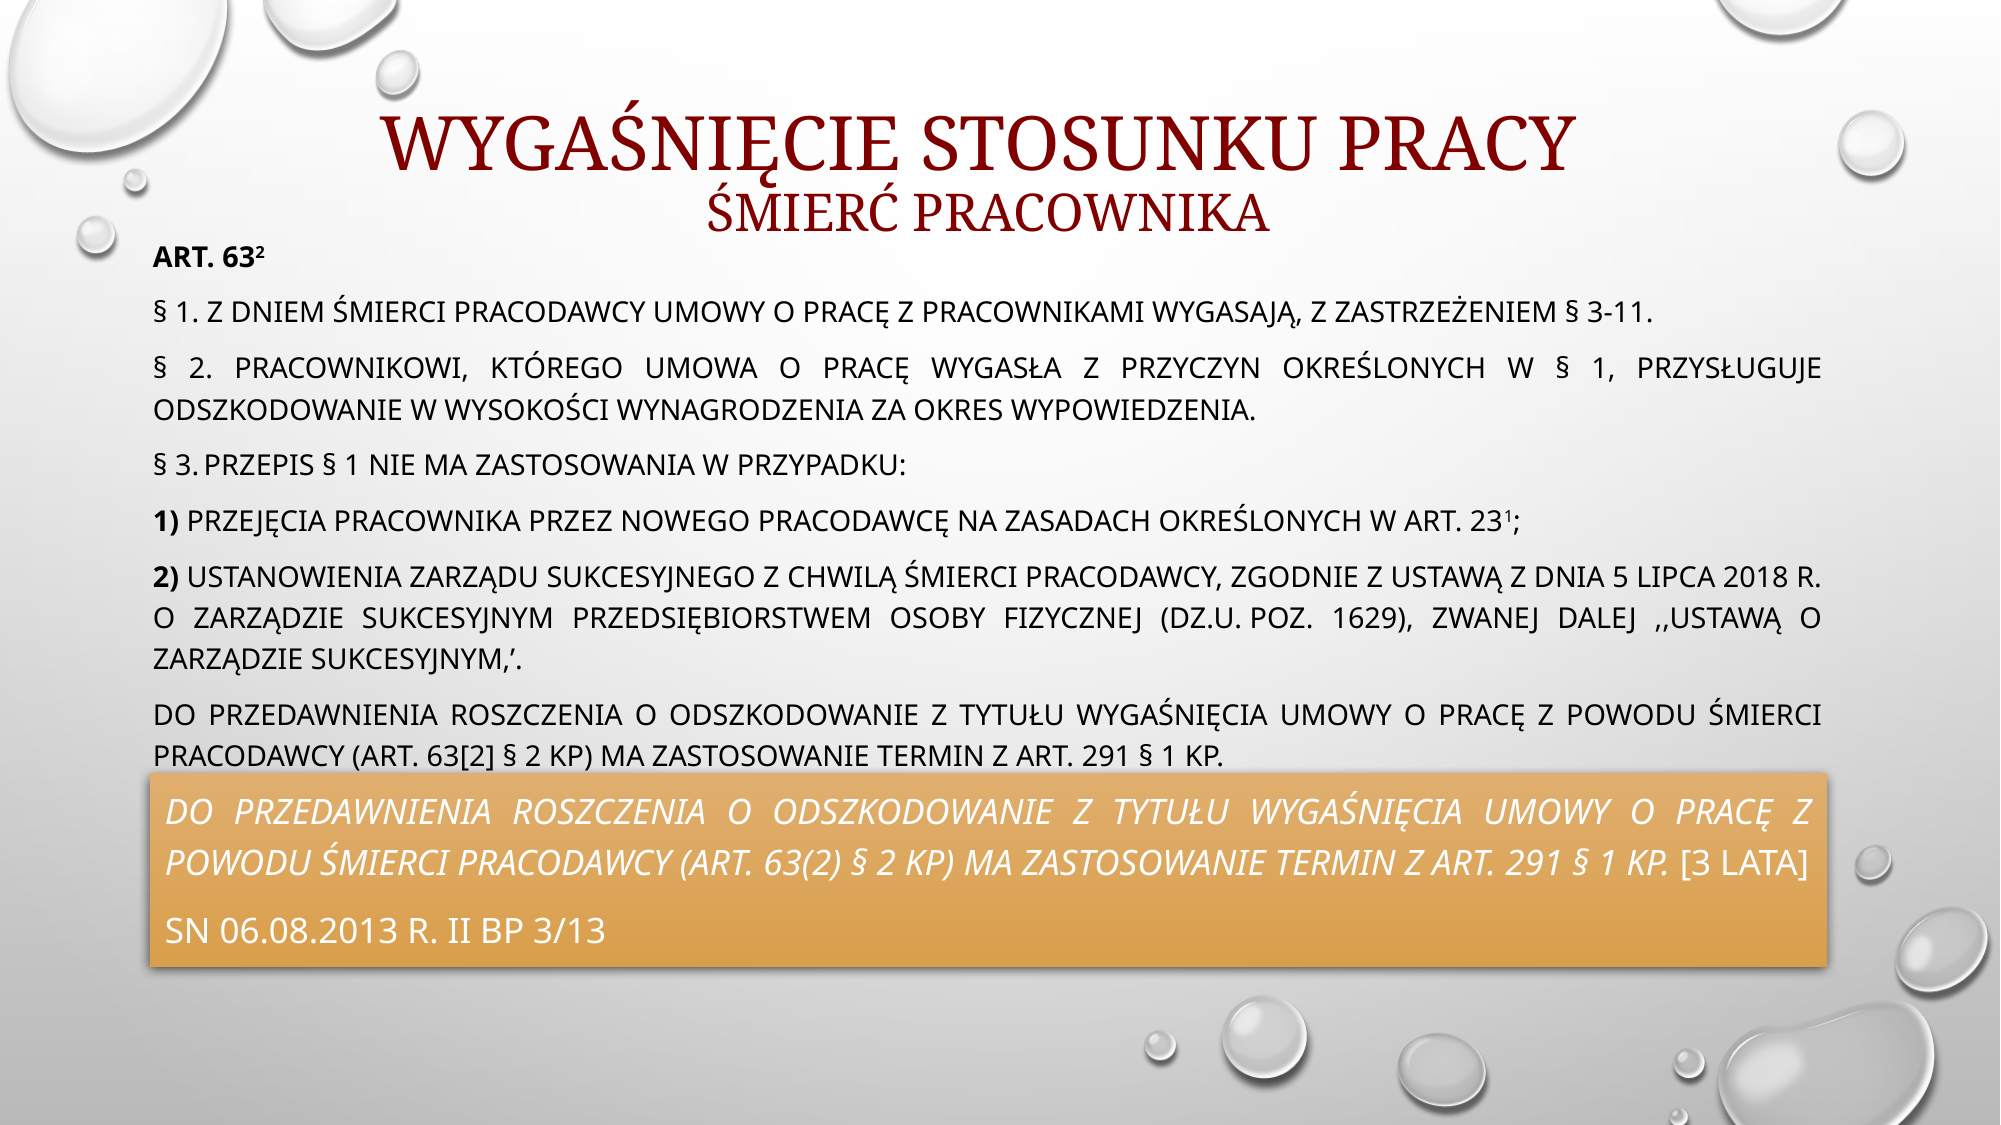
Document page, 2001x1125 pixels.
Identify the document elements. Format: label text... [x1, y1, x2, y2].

picture [0, 0, 2000, 1125]
list Art. 632 § 1. Z dniem śmierci pracodawcy umowy o pracę z pracownikami wygasają, z zastrzeżeniem § 3-11. § 2. Pracownikowi, którego umowa o pracę wygasła z przyczyn określonych w § 1, przysługuje odszkodowanie w wysokości wynagrodzenia za okres wypowiedzenia. § 3. Przepis § 1 nie ma zastosowania w przypadku: 1) przejęcia pracownika przez nowego pracodawcę na zasadach określonych w art. 231; 2) ustanowienia zarządu sukcesyjnego z chwilą śmierci pracodawcy, zgodnie z ustawą z dnia 5 lipca 2018 r. o zarządzie sukcesyjnym przedsiębiorstwem osoby fizycznej (Dz.U. poz. 1629), zwanej dalej ,,ustawą o zarządzie sukcesyjnym‚’. Do przedawnienia roszczenia o odszkodowanie z tytułu wygaśnięcia umowy o pracę z powodu śmierci pracodawcy (art. 63[2] § 2 KP) ma zastosowanie termin z art. 291 § 1 KP. [137, 224, 1838, 786]
text_box Do przedawnienia roszczenia o odszkodowanie z tytułu wygaśnięcia umowy o pracę z powodu śmierci pracodawcy (art. 63(2) § 2 KP) ma zastosowanie termin z art. 291 § 1 KP. [3 lata] SN 06.08.2013 r. II BP 3/13 [149, 773, 1828, 967]
title wygaśnięcie stosunku pracy Śmierć pracownika [137, 43, 1839, 306]
